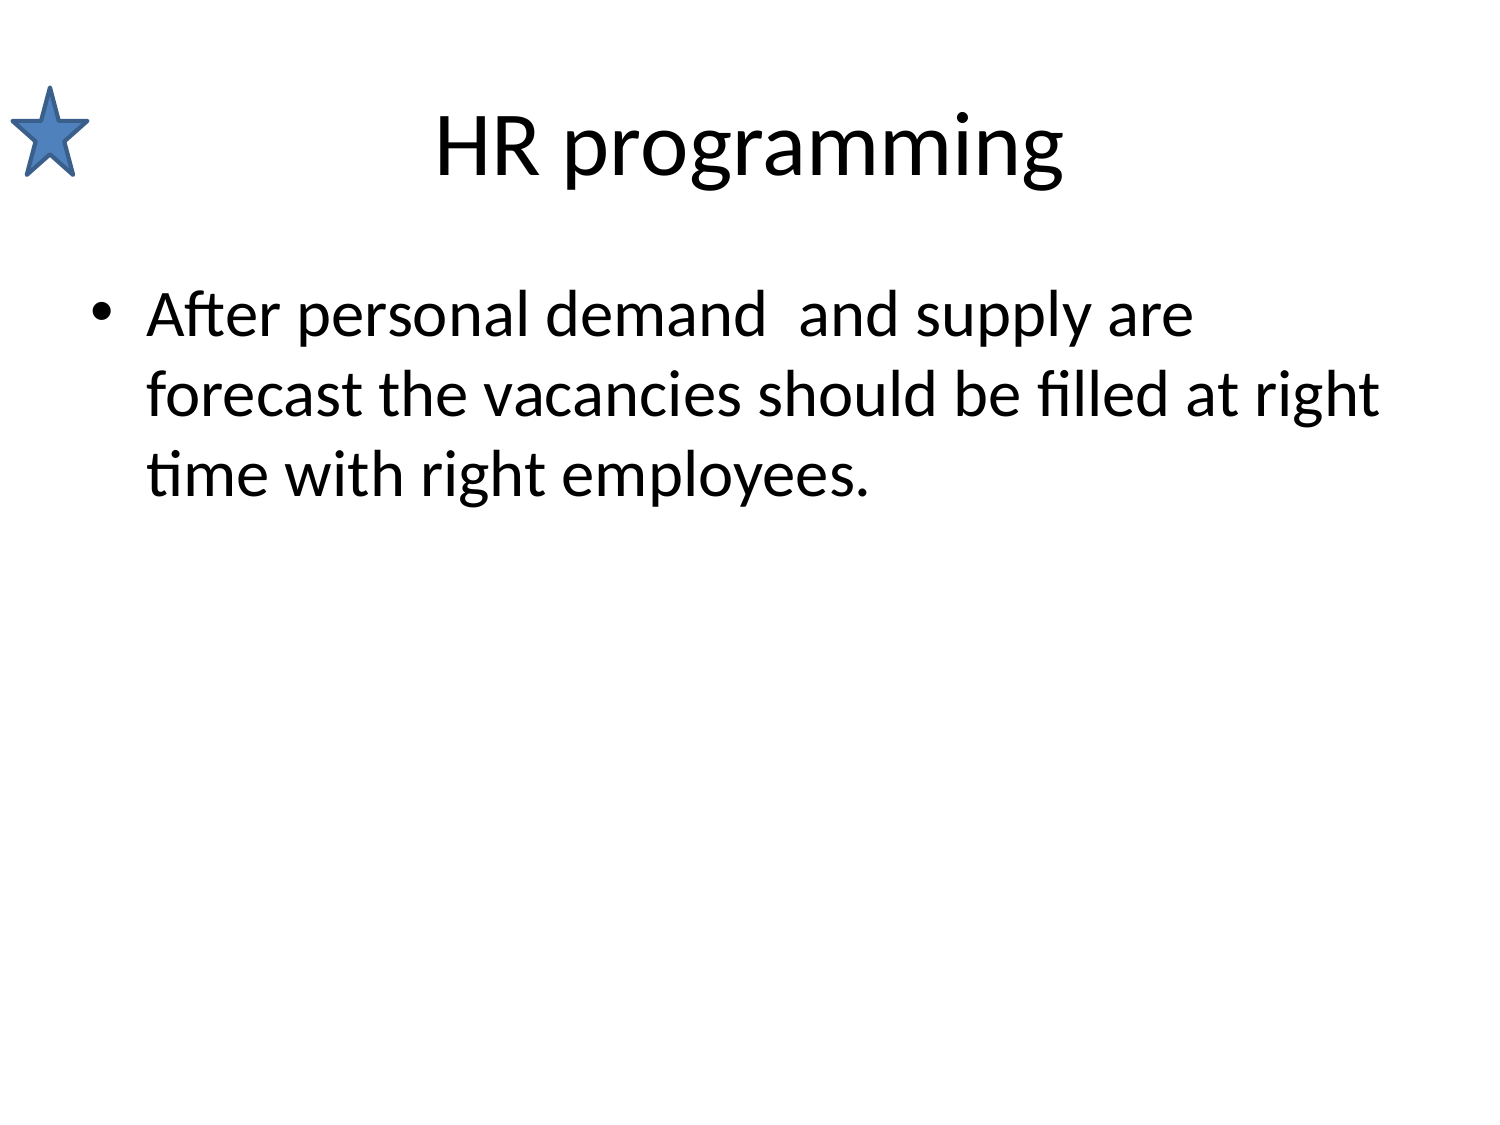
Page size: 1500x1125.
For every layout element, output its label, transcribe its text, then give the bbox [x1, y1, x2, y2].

text_box [10, 85, 90, 177]
list After personal demand and supply are forecast the vacancies should be filled at right time with right employees. [75, 262, 1425, 1005]
title HR programming [75, 45, 1425, 233]
